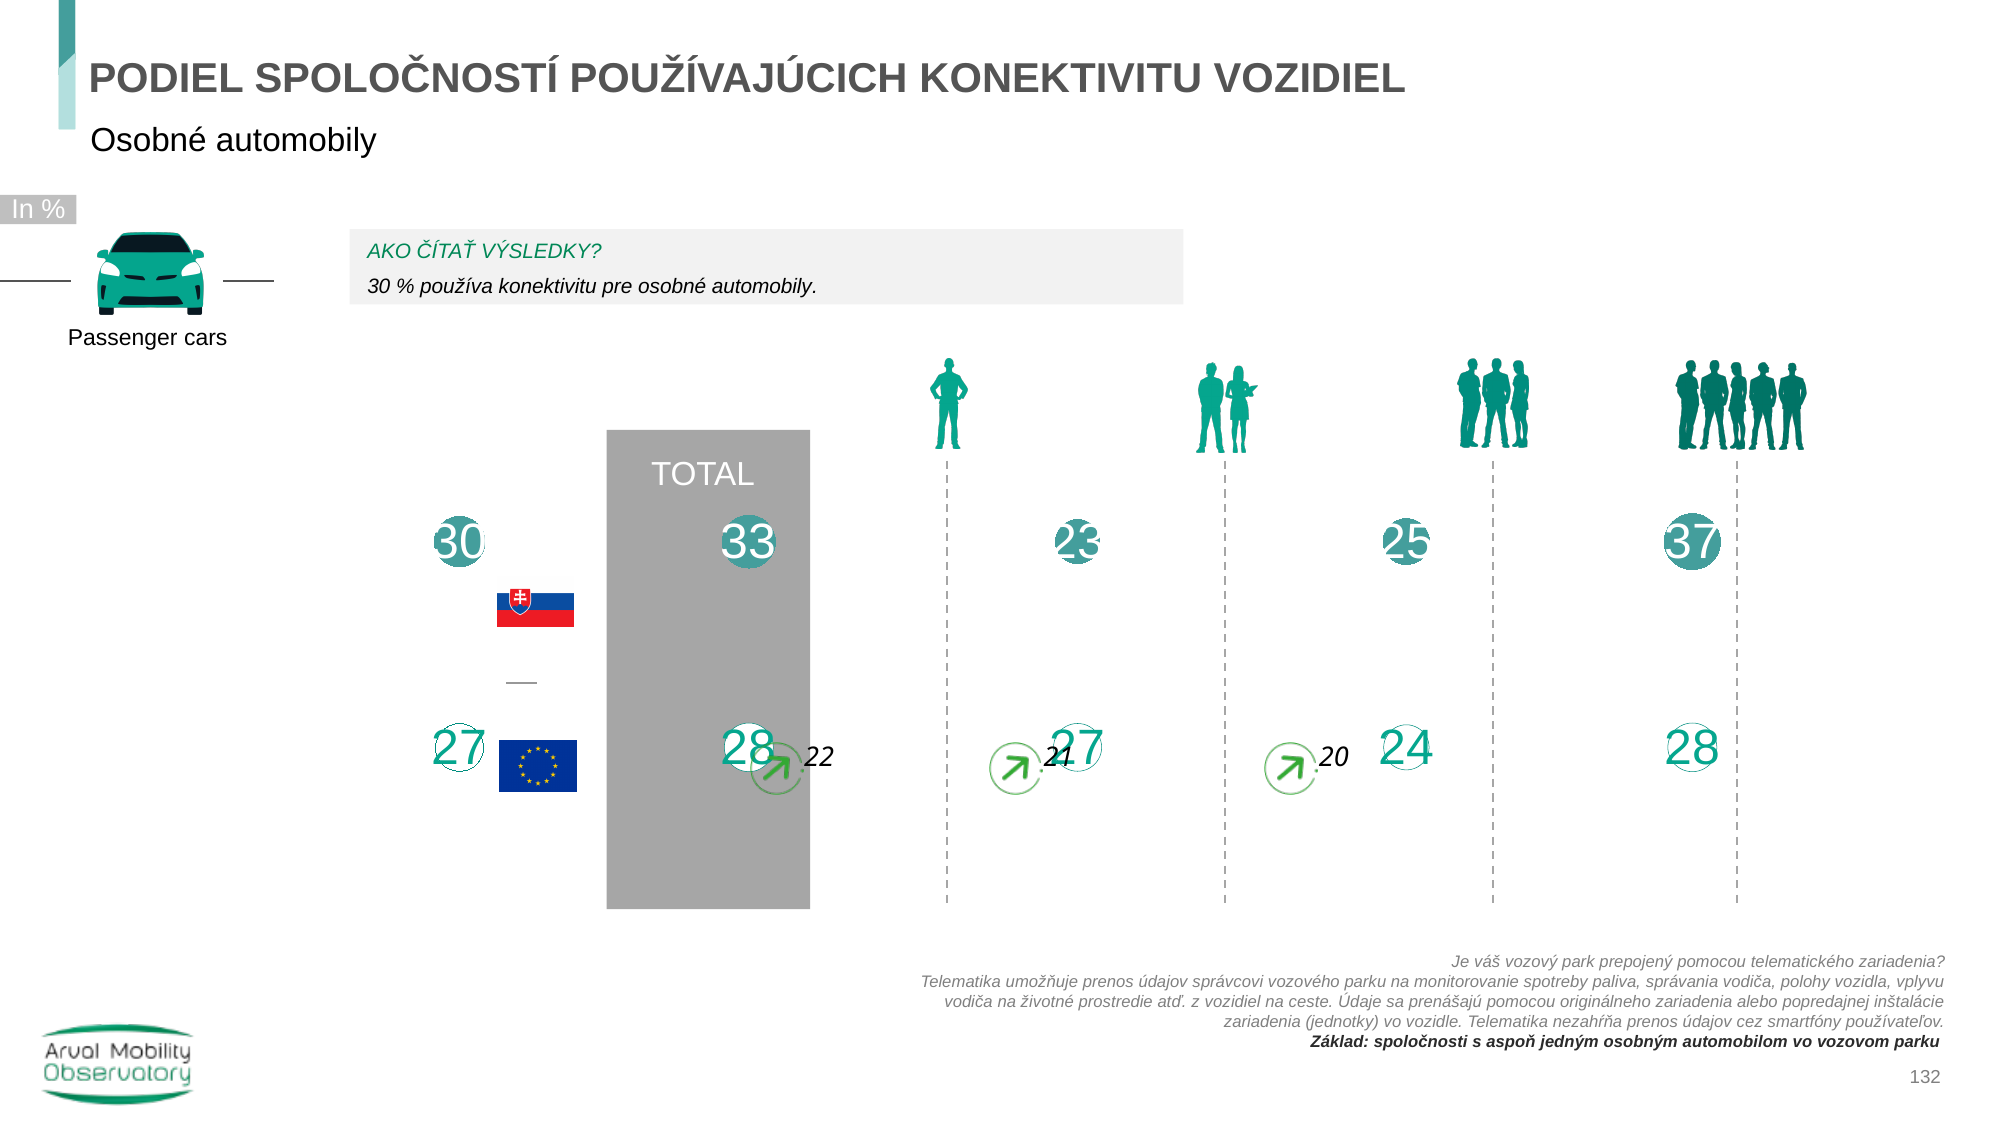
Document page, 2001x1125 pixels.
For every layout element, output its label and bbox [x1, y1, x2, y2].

text_box [0, 194, 77, 225]
text_box [606, 851, 811, 910]
list [90, 118, 1973, 159]
picture [749, 742, 804, 795]
picture [1264, 742, 1318, 795]
picture [97, 232, 204, 315]
picture [497, 576, 574, 628]
text_box [538, 429, 868, 513]
text_box [38, 322, 258, 350]
picture [1675, 360, 1807, 450]
picture [1196, 362, 1258, 453]
picture [29, 1009, 206, 1120]
chart [310, 513, 1963, 851]
text_box [890, 950, 1946, 1051]
picture [499, 740, 577, 792]
slide_number [1909, 1064, 1941, 1088]
picture [1457, 358, 1529, 449]
title [58, 60, 1941, 101]
picture [930, 358, 968, 449]
picture [989, 742, 1043, 795]
text_box [349, 229, 1184, 305]
